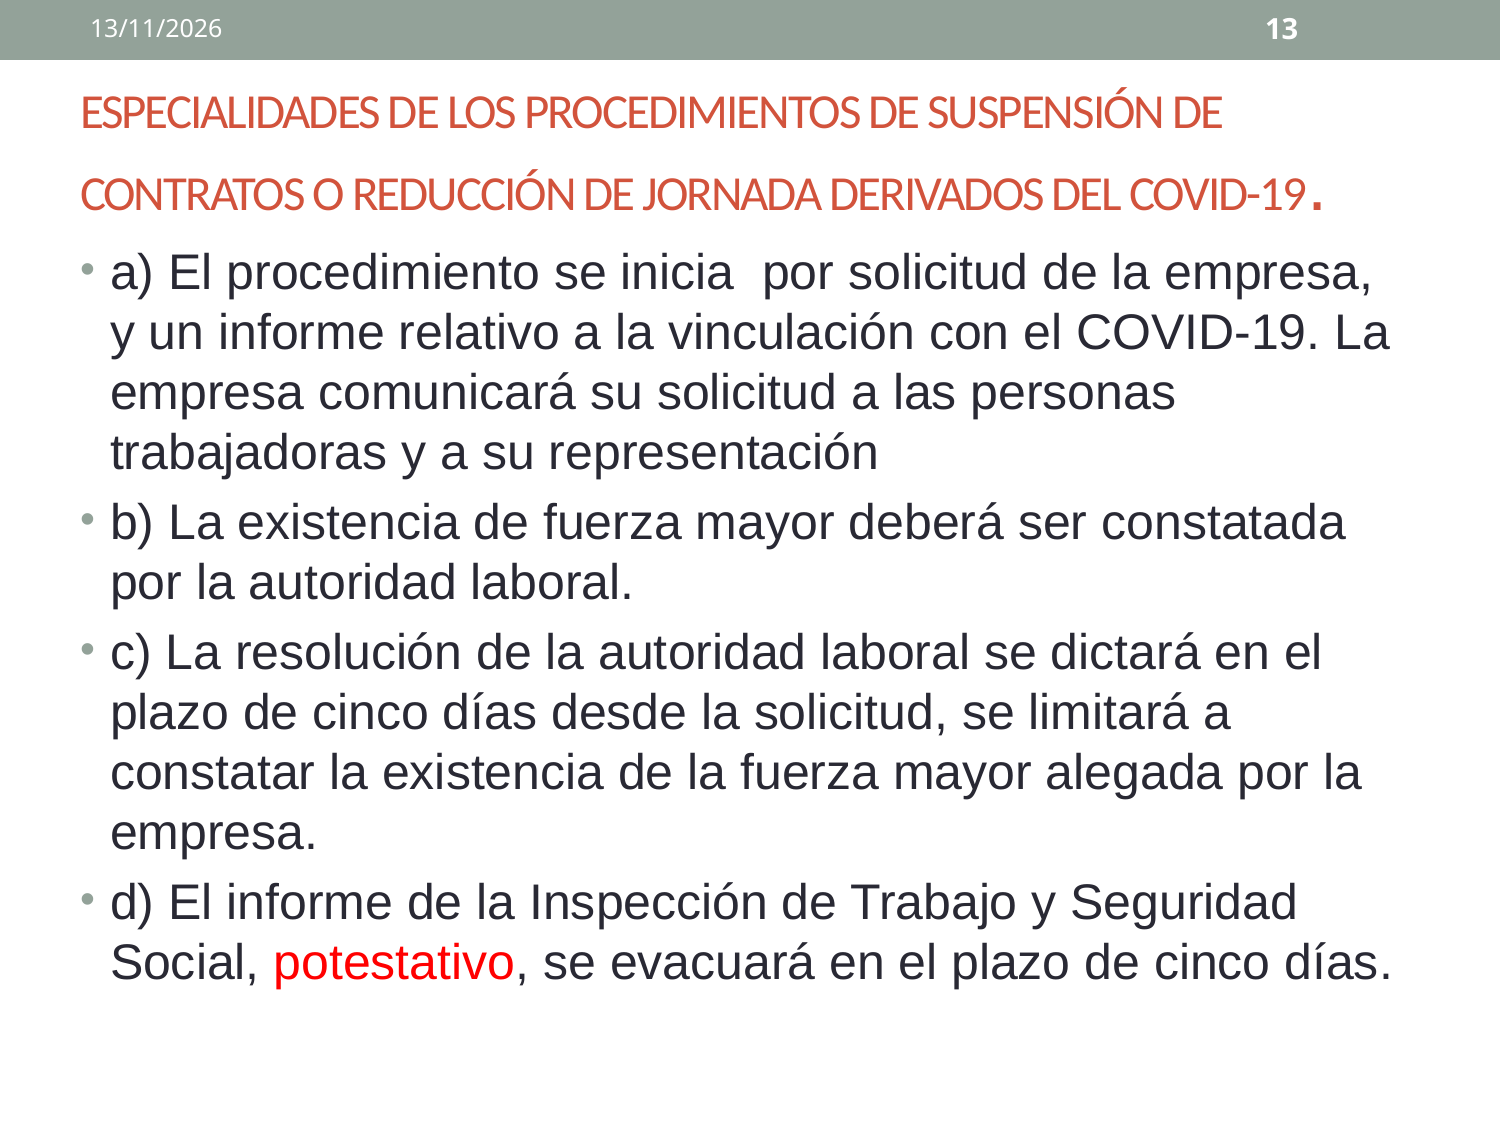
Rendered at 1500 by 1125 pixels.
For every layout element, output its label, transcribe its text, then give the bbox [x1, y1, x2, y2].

list a) El procedimiento se inicia por solicitud de la empresa, y un informe relativo a la vinculación con el COVID-19. La empresa comunicará su solicitud a las personas trabajadoras y a su representación b) La existencia de fuerza mayor deberá ser constatada por la autoridad laboral. c) La resolución de la autoridad laboral se dictará en el plazo de cinco días desde la solicitud, se limitará a constatar la existencia de la fuerza mayor alegada por la empresa. d) El informe de la Inspección de Trabajo y Seguridad Social, potestativo, se evacuará en el plazo de cinco días. [64, 231, 1425, 1006]
title ESPECIALIDADES DE LOS PROCEDIMIENTOS DE SUSPENSIÓN DE CONTRATOS O REDUCCIÓN DE JORNADA DERIVADOS DEL COVID-19. [64, 54, 1419, 231]
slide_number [75, 3, 550, 57]
slide_number 13 [1250, 3, 1425, 57]
